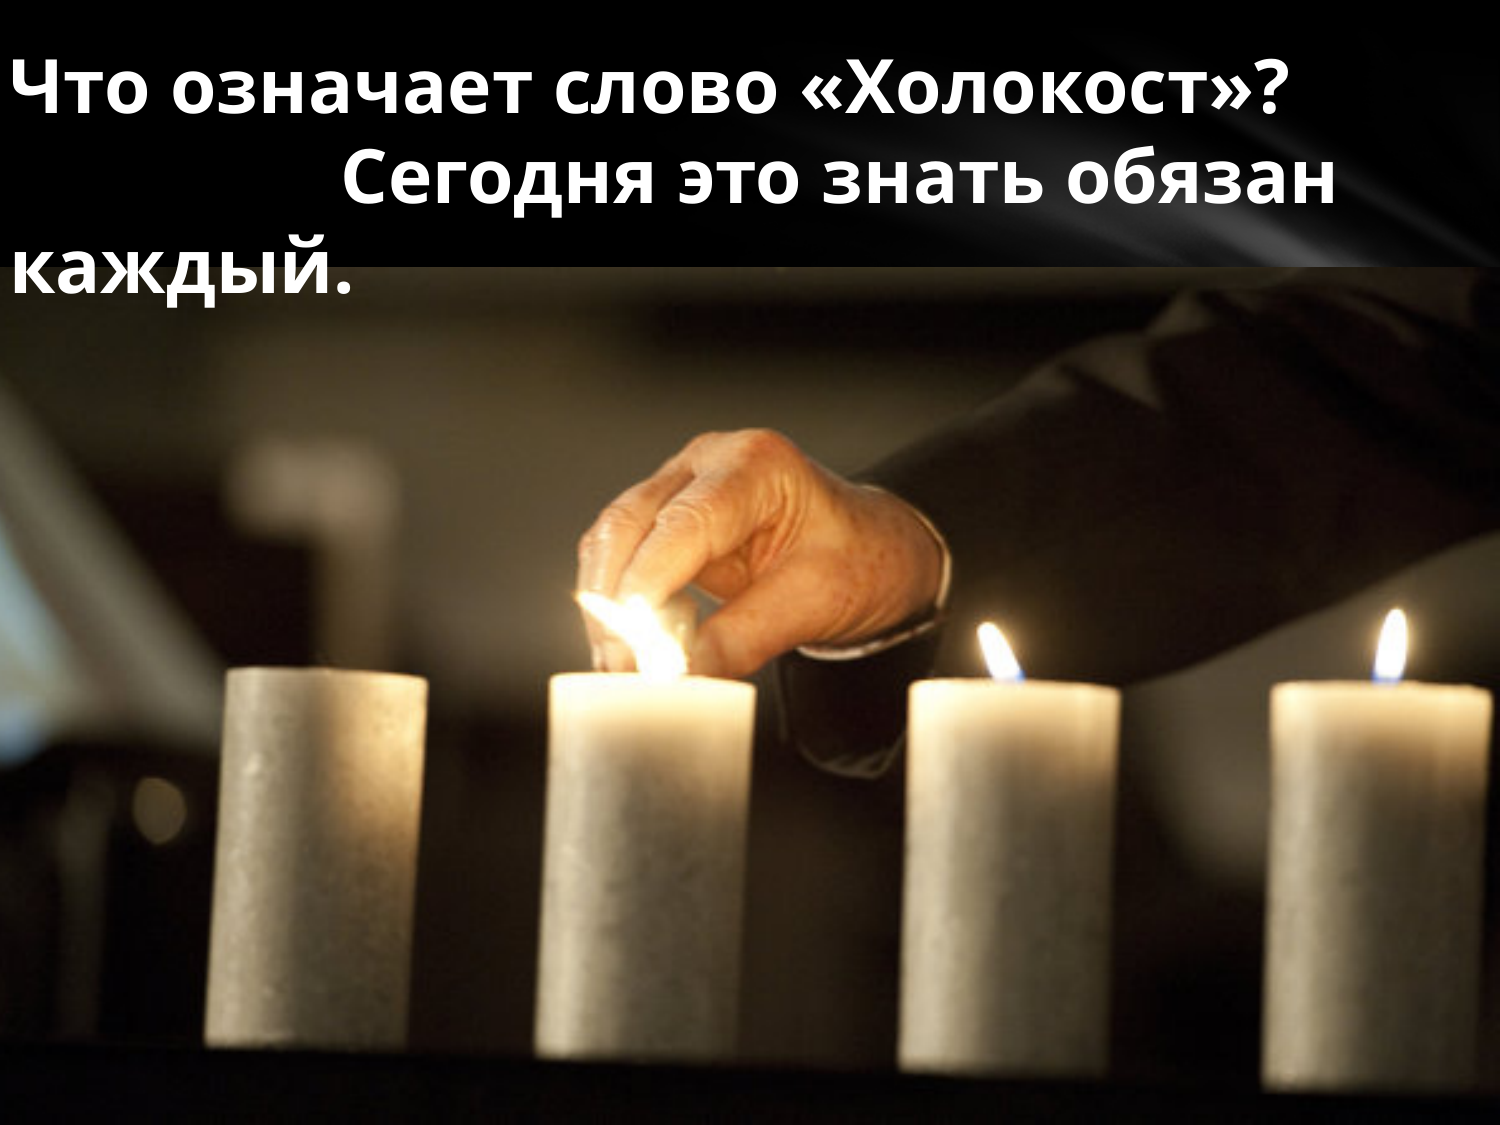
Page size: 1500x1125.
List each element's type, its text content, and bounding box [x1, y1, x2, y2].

text_box Что означает слово «Холокост»? Сегодня это знать обязан каждый. [0, 30, 1495, 266]
picture [0, 266, 1500, 1125]
